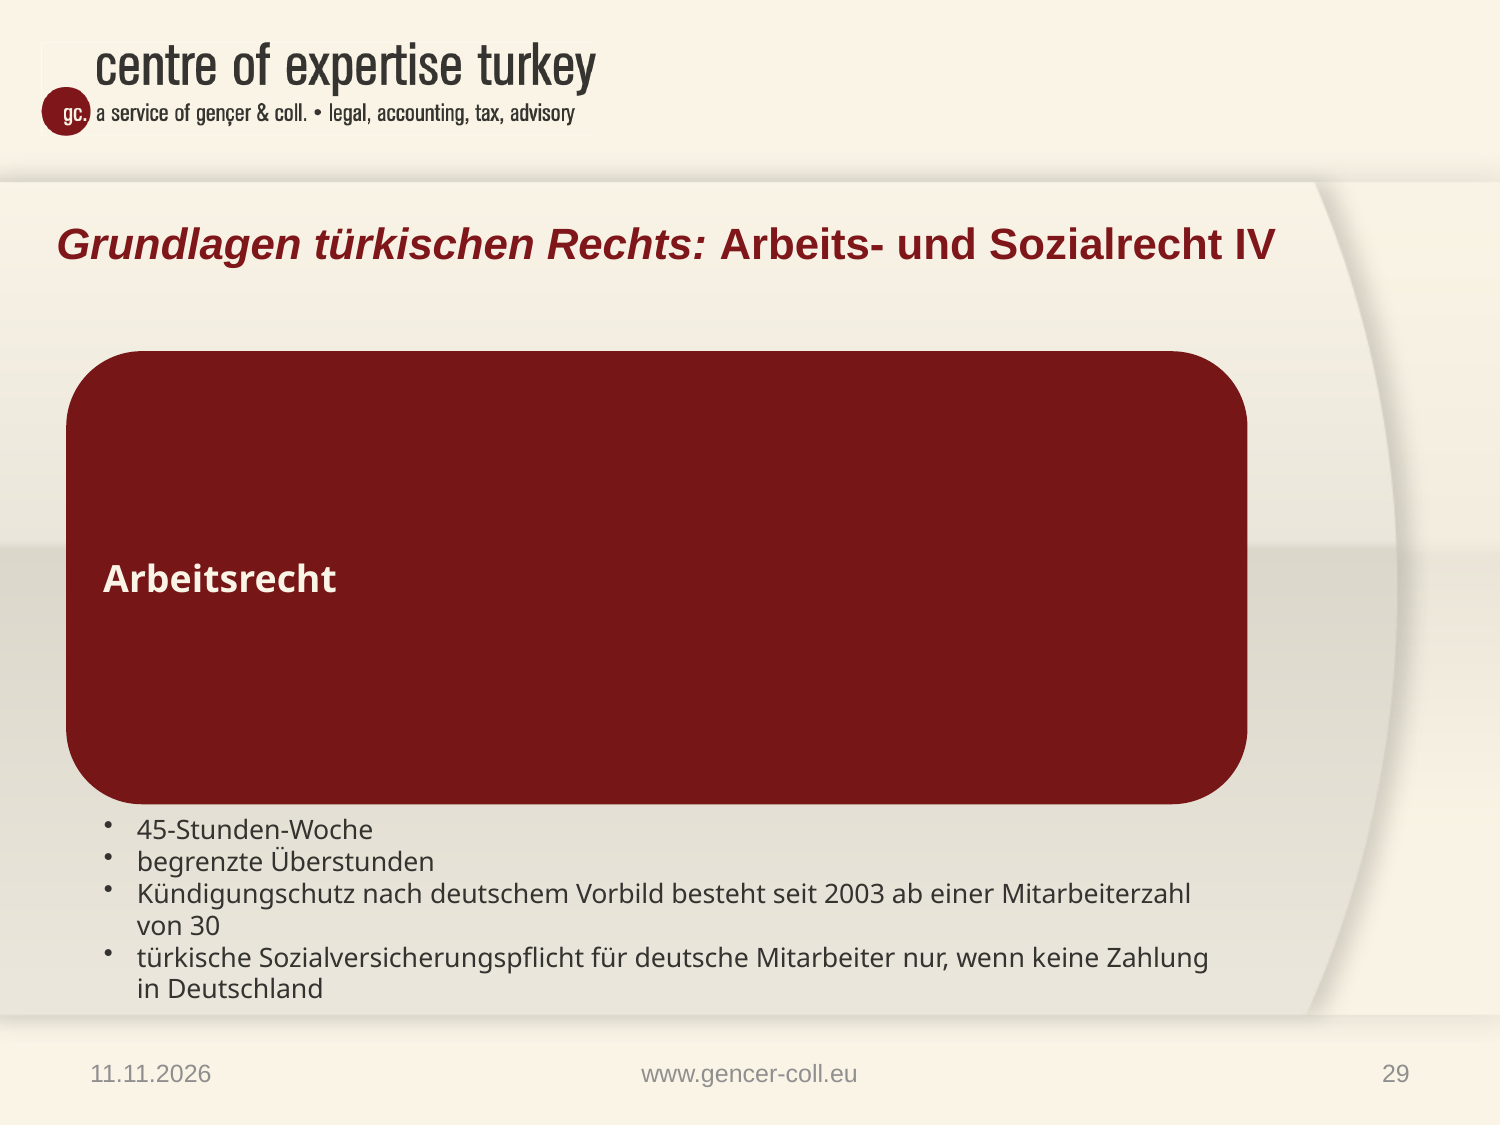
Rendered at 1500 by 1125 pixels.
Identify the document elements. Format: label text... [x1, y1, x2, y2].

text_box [65, 350, 1248, 1013]
slide_number 29 [1074, 1042, 1425, 1103]
picture [0, 0, 1500, 1125]
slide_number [75, 1042, 425, 1103]
footer www.gencer-coll.eu [512, 1042, 988, 1103]
title Grundlagen türkischen Rechts: Arbeits- und Sozialrecht IV [41, 208, 1341, 279]
